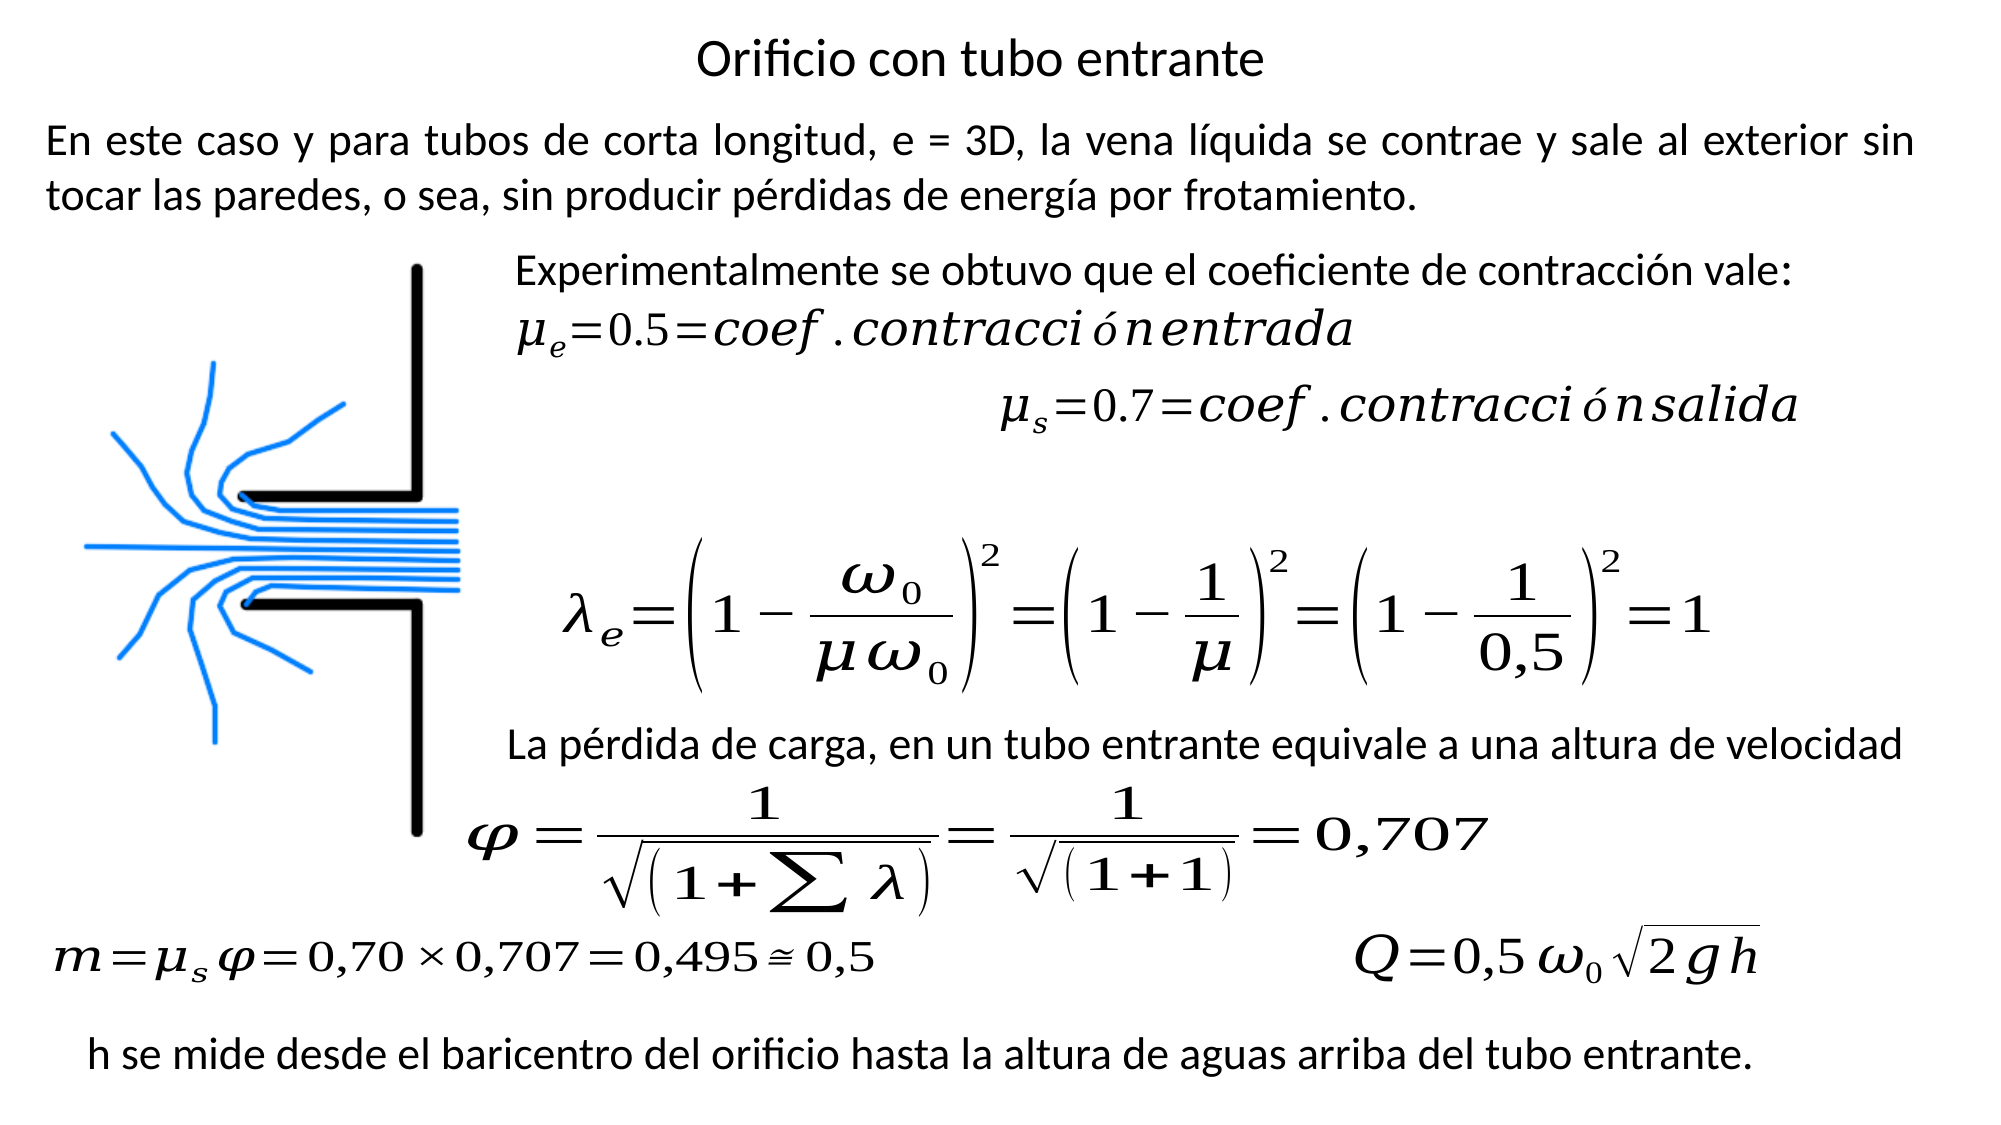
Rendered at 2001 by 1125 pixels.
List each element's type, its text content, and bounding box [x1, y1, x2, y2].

picture [71, 244, 509, 881]
text_box Orificio con tubo entrante En este caso y para tubos de corta longitud, e = 3D, la vena líquida se contrae y sale al exterior sin tocar las paredes, o sea, sin producir pérdidas de energía por frotamiento. [30, 14, 1933, 227]
text_box Experimentalmente se obtuvo que el coeficiente de contracción vale: [500, 228, 1930, 304]
text_box La pérdida de carga, en un tubo entrante equivale a una altura de velocidad [512, 706, 1922, 776]
text_box h se mide desde el baricentro del orificio hasta la altura de aguas arriba del tubo entrante. [72, 1016, 1892, 1087]
